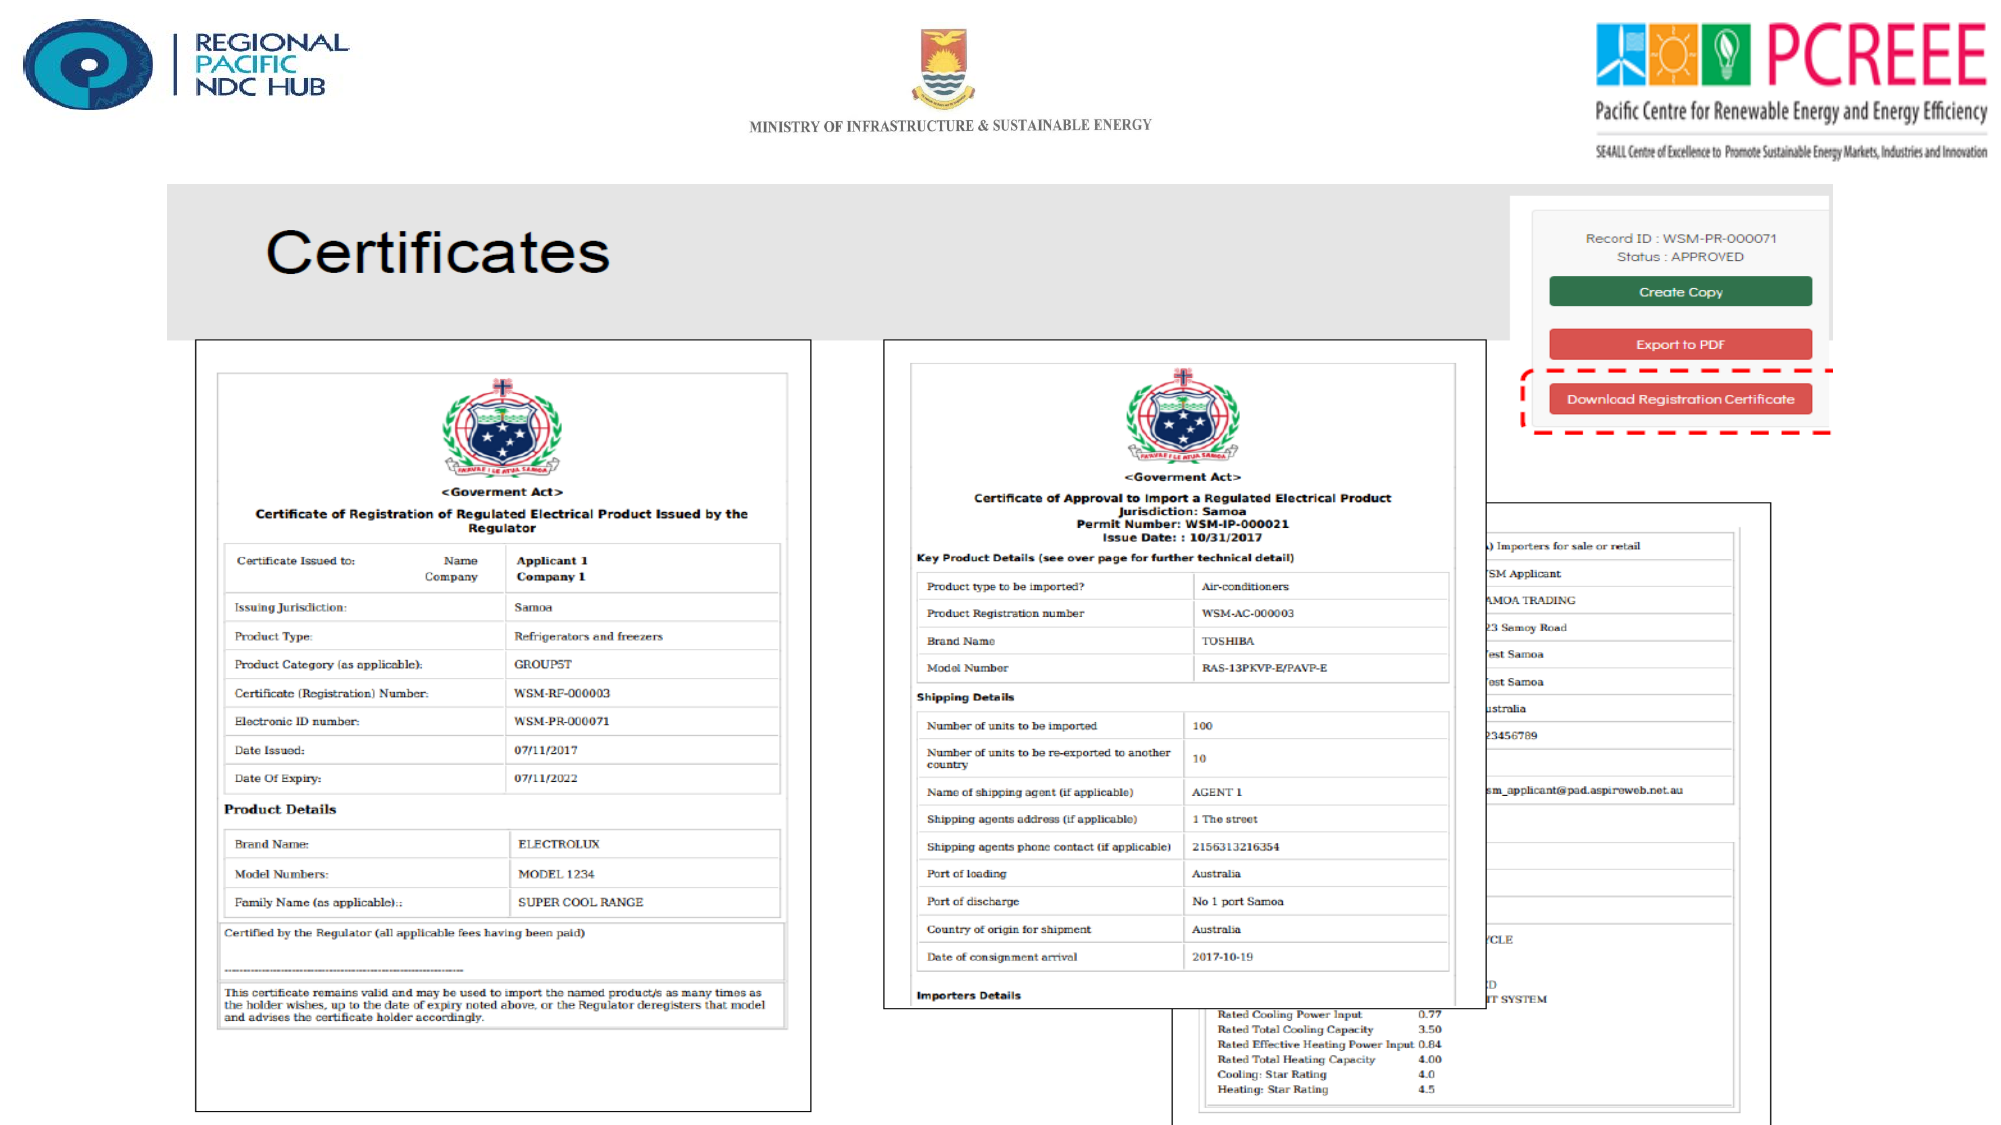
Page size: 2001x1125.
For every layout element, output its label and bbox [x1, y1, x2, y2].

picture [1592, 15, 2000, 166]
picture [746, 22, 1155, 136]
picture [11, 0, 363, 120]
picture [167, 184, 1833, 1125]
